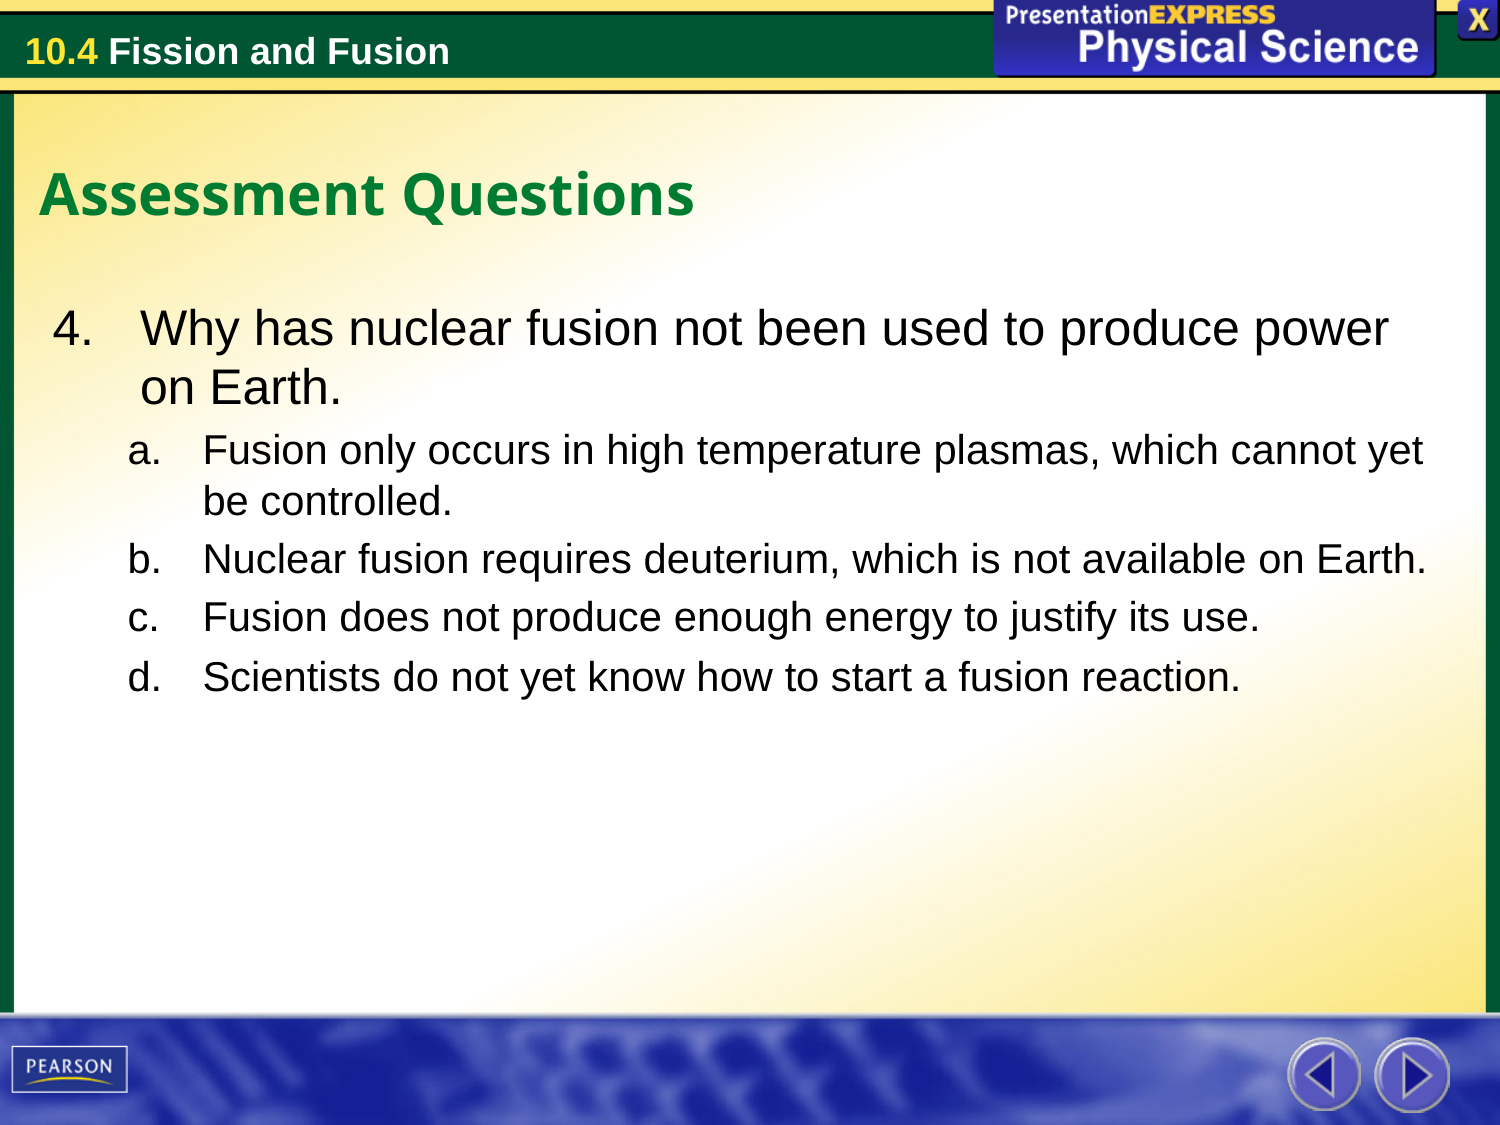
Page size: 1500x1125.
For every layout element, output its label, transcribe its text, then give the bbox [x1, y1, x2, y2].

picture [0, 0, 1500, 1125]
text_box Assessment Questions [25, 149, 938, 235]
list Why has nuclear fusion not been used to produce power on Earth. Fusion only occurs in high temperature plasmas, which cannot yet be controlled. Nuclear fusion requires deuterium, which is not available on Earth. Fusion does not produce enough energy to justify its use. Scientists do not yet know how to start a fusion reaction. [37, 287, 1463, 941]
